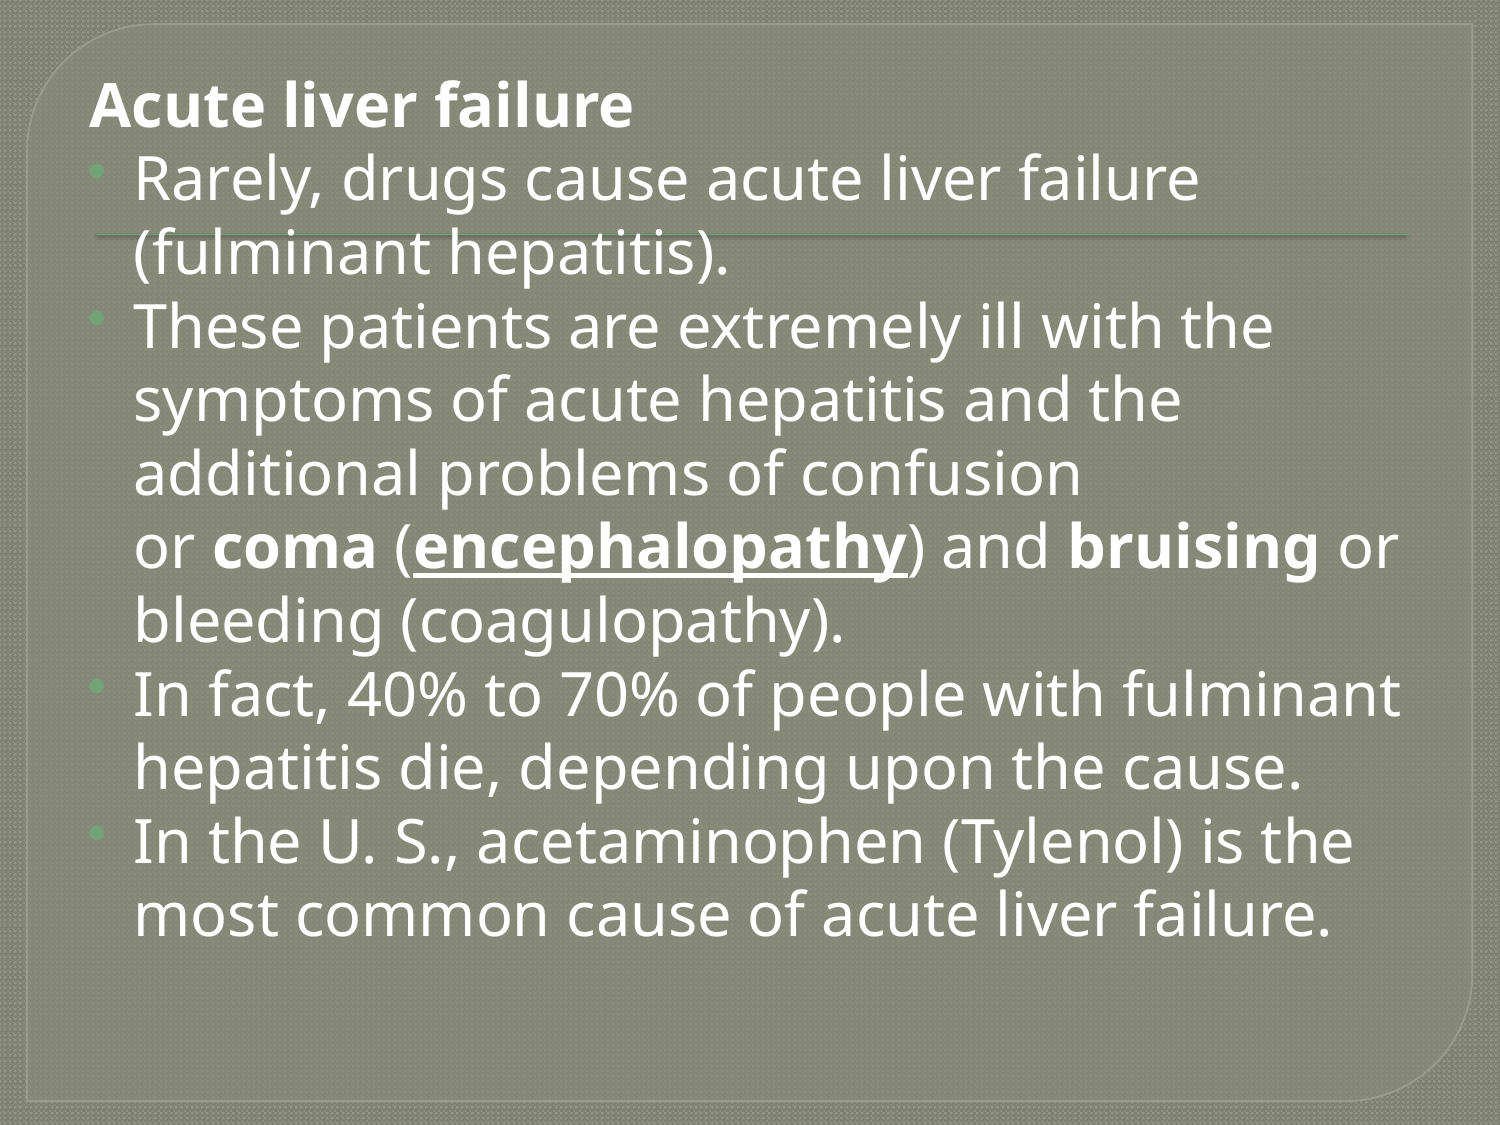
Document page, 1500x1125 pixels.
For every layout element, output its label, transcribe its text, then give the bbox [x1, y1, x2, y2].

list Acute liver failure Rarely, drugs cause acute liver failure (fulminant hepatitis). These patients are extremely ill with the symptoms of acute hepatitis and the additional problems of confusion or coma (encephalopathy) and bruising or bleeding (coagulopathy). In fact, 40% to 70% of people with fulminant hepatitis die, depending upon the cause. In the U. S., acetaminophen (Tylenol) is the most common cause of acute liver failure. [75, 58, 1425, 1005]
